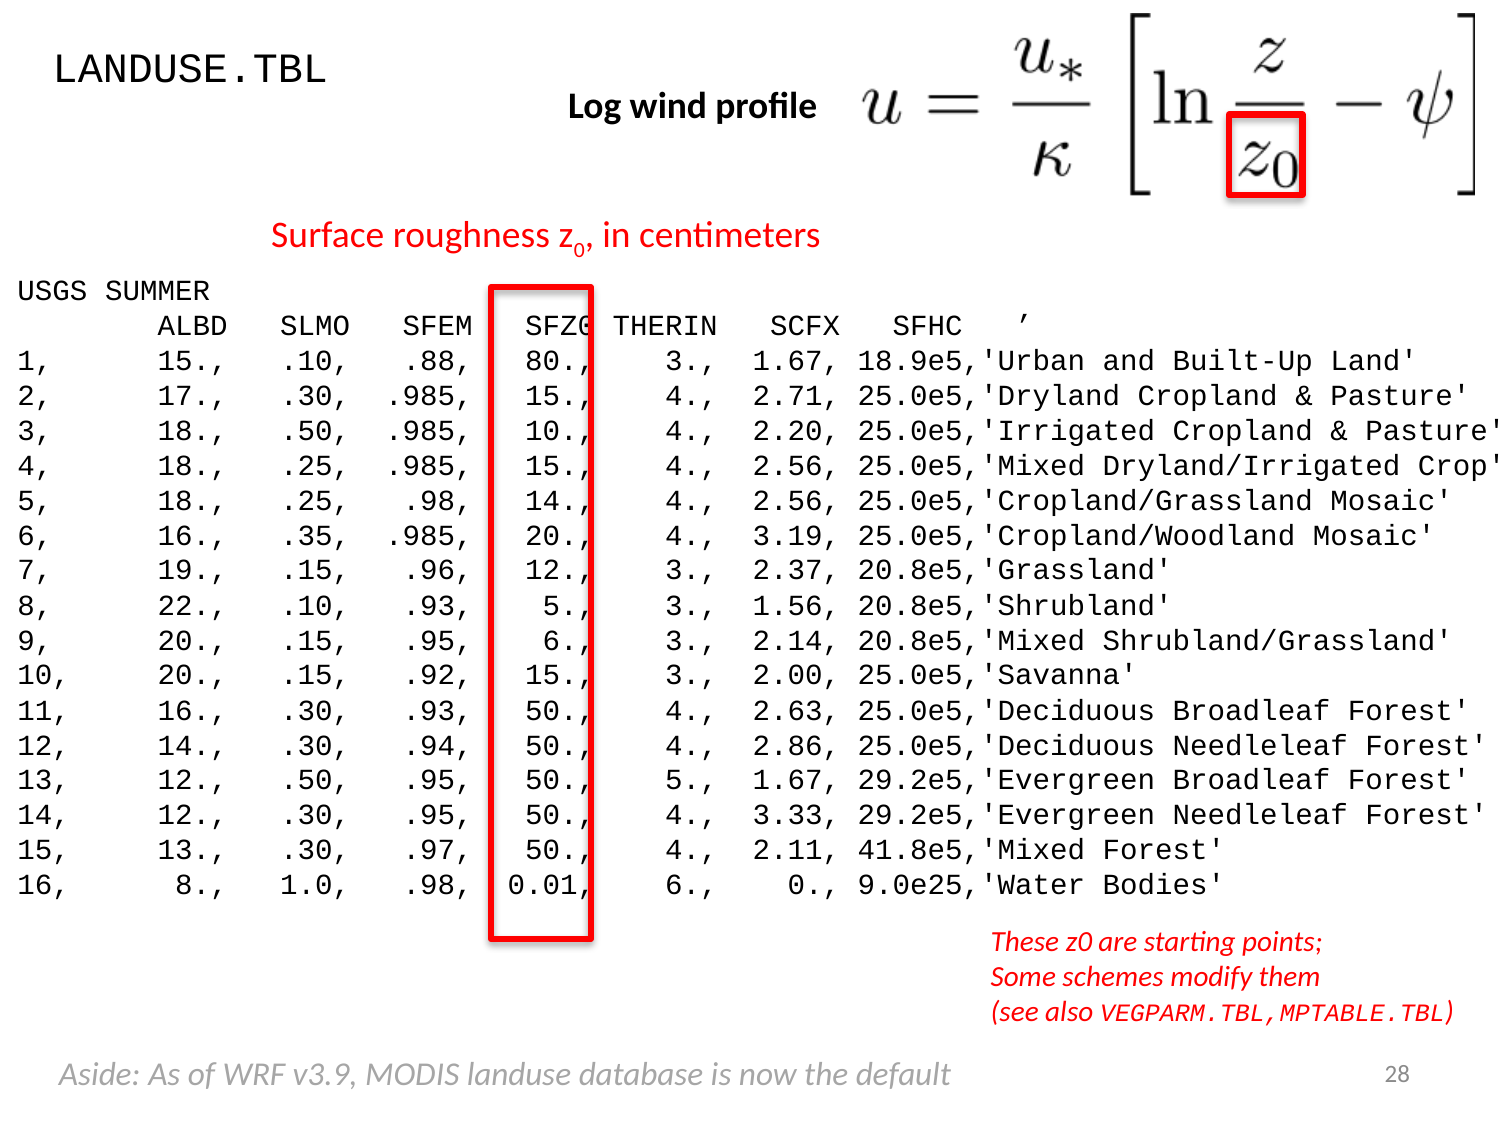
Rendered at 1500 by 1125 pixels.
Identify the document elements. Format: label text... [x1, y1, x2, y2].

text_box USGS SUMMER ALBD SLMO SFEM SFZ0 THERIN SCFX SFHC ’ 1, 15., .10, .88, 80., 3., 1.67, 18.9e5,'Urban and Built-Up Land' 2, 17., .30, .985, 15., 4., 2.71, 25.0e5,'Dryland Cropland & Pasture' 3, 18., .50, .985, 10., 4., 2.20, 25.0e5,'Irrigated Cropland & Pasture' 4, 18., .25, .985, 15., 4., 2.56, 25.0e5,'Mixed Dryland/Irrigated Crop' 5, 18., .25, .98, 14., 4., 2.56, 25.0e5,'Cropland/Grassland Mosaic' 6, 16., .35, .985, 20., 4., 3.19, 25.0e5,'Cropland/Woodland Mosaic' 7, 19., .15, .96, 12., 3., 2.37, 20.8e5,'Grassland' 8, 22., .10, .93, 5., 3., 1.56, 20.8e5,'Shrubland' 9, 20., .15, .95, 6., 3., 2.14, 20.8e5,'Mixed Shrubland/Grassland' 10, 20., .15, .92, 15., 3., 2.00, 25.0e5,'Savanna' 11, 16., .30, .93, 50., 4., 2.63, 25.0e5,'Deciduous Broadleaf Forest' 12, 14., .30, .94, 50., 4., 2.86, 25.0e5,'Deciduous Needleleaf Forest' 13, 12., .50, .95, 50., 5., 1.67, 29.2e5,'Evergreen Broadleaf Forest' 14, 12., .30, .95, 50., 4., 3.33, 29.2e5,'Evergreen Needleleaf Forest' 15, 13., .30, .97, 50., 4., 2.11, 41.8e5,'Mixed Forest' 16, 8., 1.0, .98, 0.01, 6., 0., 9.0e25,'Water Bodies' [2, 263, 1500, 908]
text_box Surface roughness z0, in centimeters [256, 202, 836, 269]
picture [860, 13, 1476, 196]
slide_number 28 [1074, 1042, 1425, 1103]
text_box LANDUSE.TBL [37, 33, 343, 99]
text_box Log wind profile [553, 73, 833, 134]
text_box These z0 are starting points; Some schemes modify them (see also VEGPARM.TBL,MPTABLE.TBL) [975, 914, 1469, 1035]
text_box Aside: As of WRF v3.9, MODIS landuse database is now the default [44, 1045, 968, 1100]
text_box [490, 286, 591, 940]
